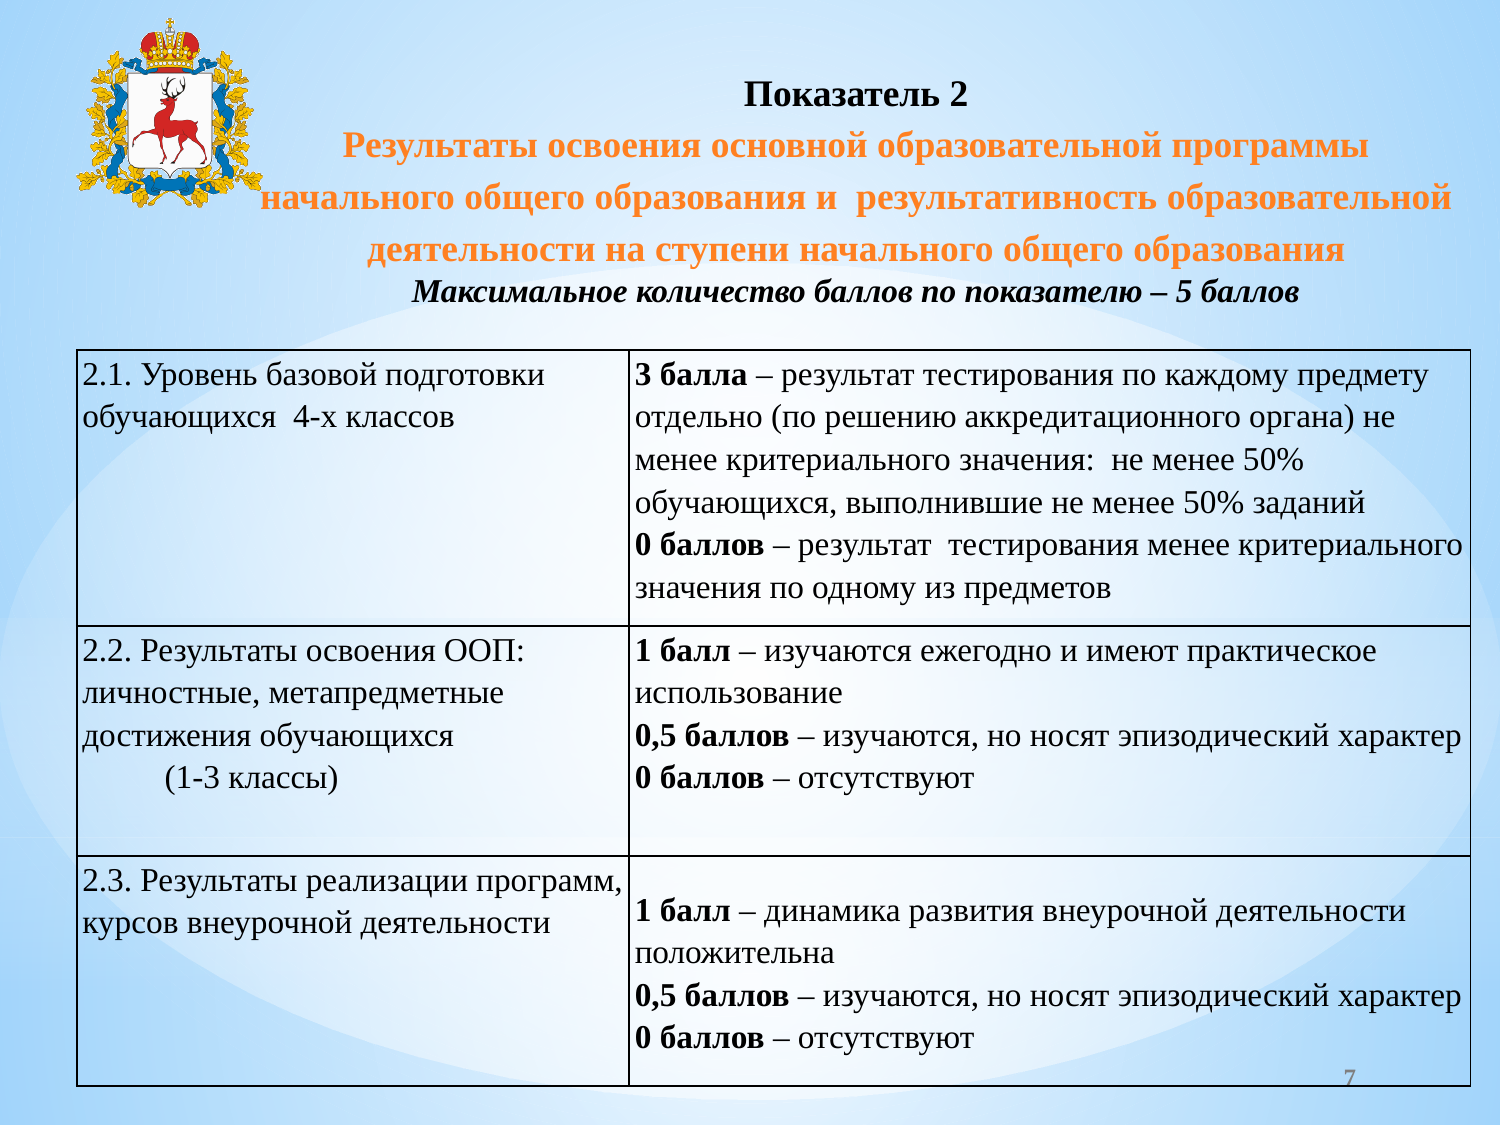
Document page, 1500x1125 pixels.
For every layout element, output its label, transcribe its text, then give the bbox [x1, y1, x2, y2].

table_cell 1 балл – изучаются ежегодно и имеют практическое использование 0,5 баллов – изучаются, но носят эпизодический характер 0 баллов – отсутствуют [630, 627, 1470, 855]
picture [76, 18, 264, 209]
text_box 7 [1199, 1046, 1500, 1107]
table_cell 2.3. Результаты реализации программ, курсов внеурочной деятельности [78, 857, 628, 1085]
table_cell 1 балл – динамика развития внеурочной деятельности положительна 0,5 баллов – изучаются, но носят эпизодический характер 0 баллов – отсутствуют [630, 857, 1470, 1085]
text_box Показатель 2 Результаты освоения основной образовательной программы начального общего образования и результативность образовательной деятельности на ступени начального общего образования Максимальное количество баллов по показателю – 5 баллов [242, 54, 1471, 317]
table_cell 2.2. Результаты освоения ООП: личностные, метапредметные достижения обучающихся (1-3 классы) [78, 627, 628, 855]
table_header 2.1. Уровень базовой подготовки обучающихся 4-х классов [78, 351, 628, 625]
table_header 3 балла – результат тестирования по каждому предмету отдельно (по решению аккредитационного органа) не менее критериального значения: не менее 50% обучающихся, выполнившие не менее 50% заданий 0 баллов – результат тестирования менее критериального значения по одному из предметов [630, 351, 1470, 625]
